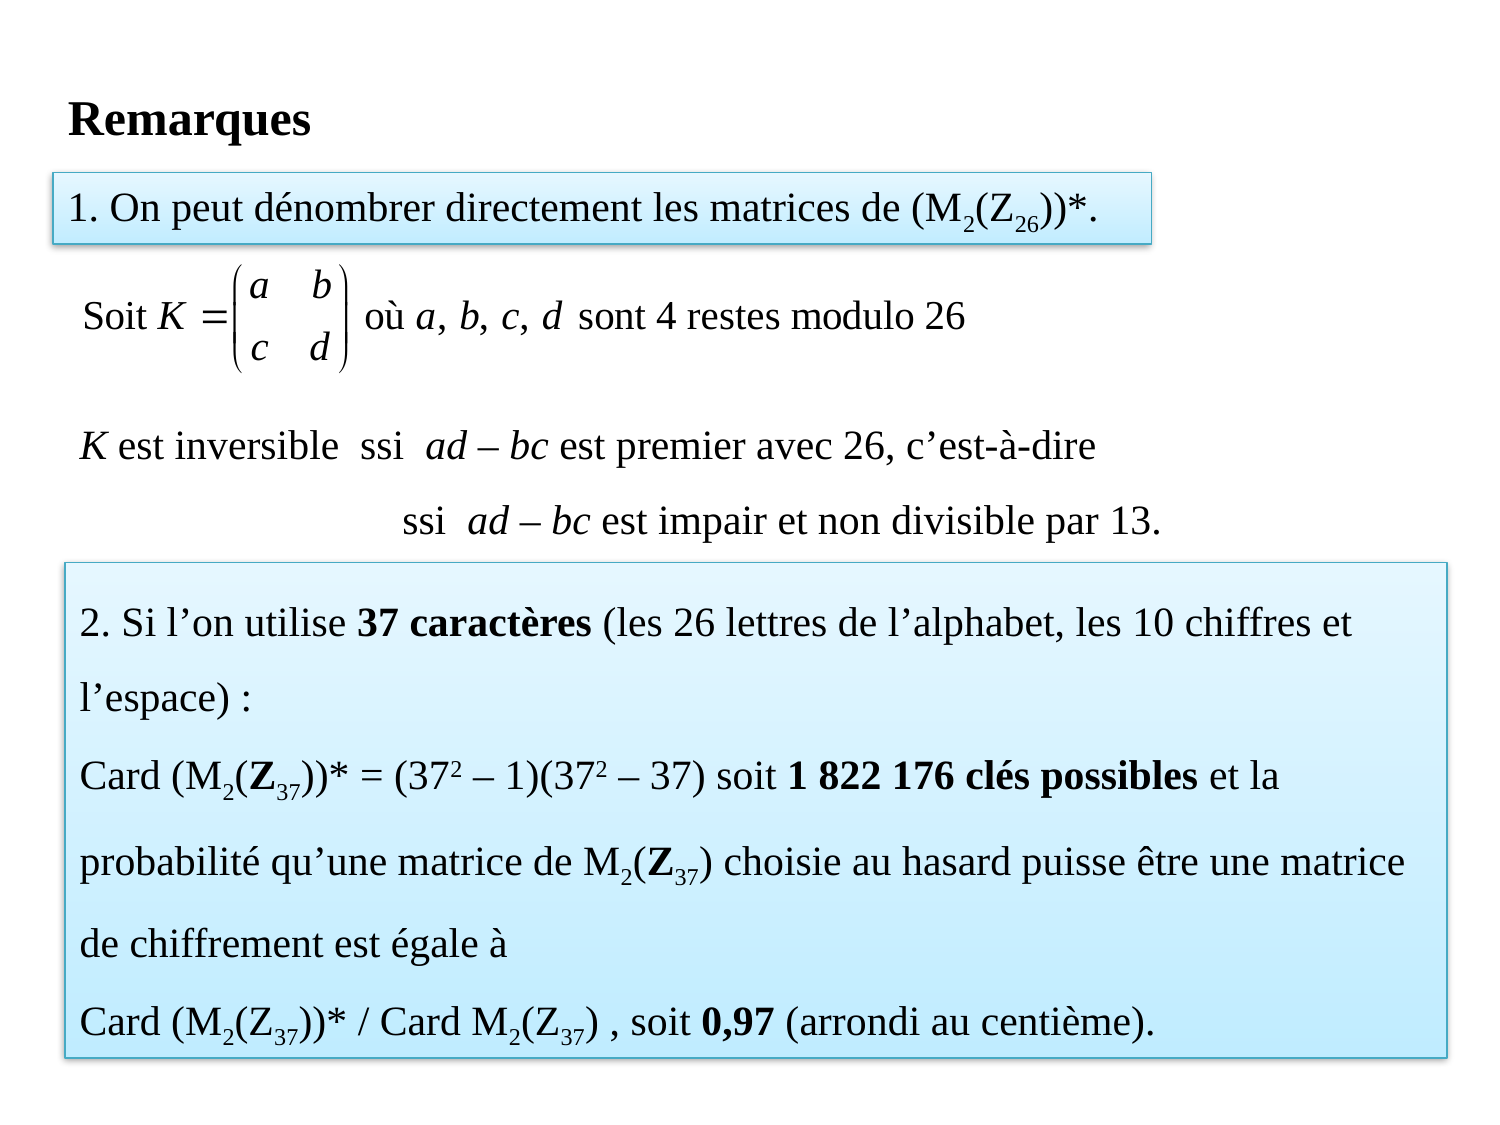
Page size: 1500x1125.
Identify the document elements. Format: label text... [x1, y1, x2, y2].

text_box Remarques [53, 78, 432, 153]
text_box 1. On peut dénombrer directement les matrices de (M2(Z26))*. [52, 172, 1152, 245]
text_box K est inversible ssi ad – bc est premier avec 26, c’est-à-dire ssi ad – bc est impair et non divisible par 13. [64, 385, 1412, 550]
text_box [76, 255, 975, 383]
text_box 2. Si l’on utilise 37 caractères (les 26 lettres de l’alphabet, les 10 chiffres et l’espace) : Card (M2(Z37))* = (372 – 1)(372 – 37) soit 1 822 176 clés possibles et la probabilité qu’une matrice de M2(Z37) choisie au hasard puisse être une matrice de chiffrement est égale à Card (M2(Z37))* / Card M2(Z37) , soit 0,97 (arrondi au centième). [64, 562, 1448, 1059]
